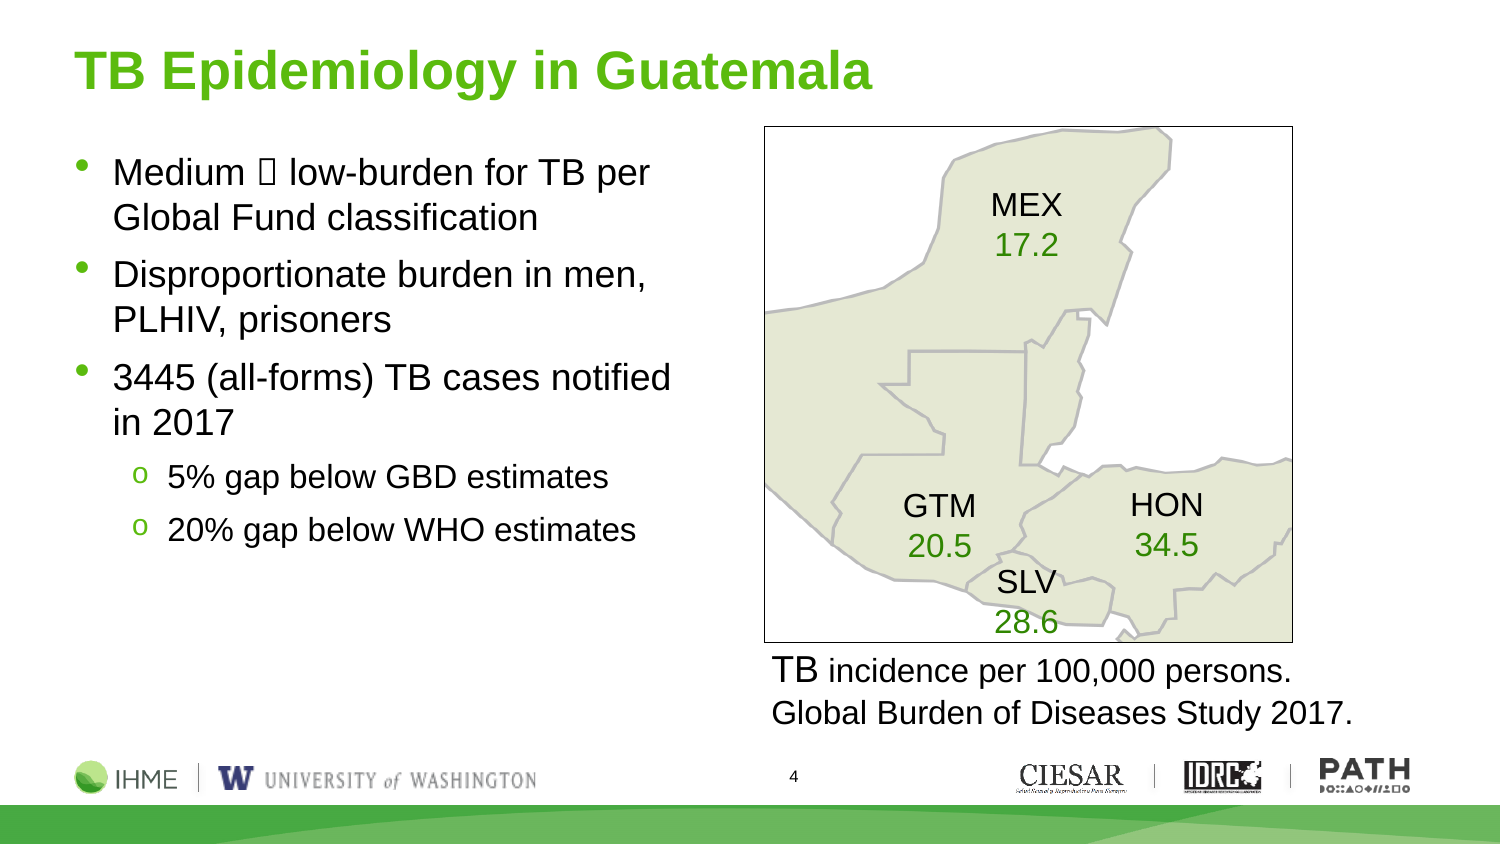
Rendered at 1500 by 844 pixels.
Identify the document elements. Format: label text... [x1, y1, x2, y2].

slide_number 4 [768, 758, 820, 794]
picture [1182, 759, 1263, 795]
picture [74, 760, 177, 794]
picture [1014, 763, 1127, 794]
title TB Epidemiology in Guatemala [59, 27, 1404, 109]
list Medium  low-burden for TB per Global Fund classification Disproportionate burden in men, PLHIV, prisoners 3445 (all-forms) TB cases notified in 2017 5% gap below GBD estimates 20% gap below WHO estimates [59, 140, 723, 714]
text_box TB incidence per 100,000 persons. Global Burden of Diseases Study 2017. [756, 637, 1370, 739]
picture [0, 805, 1500, 844]
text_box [764, 126, 1293, 643]
